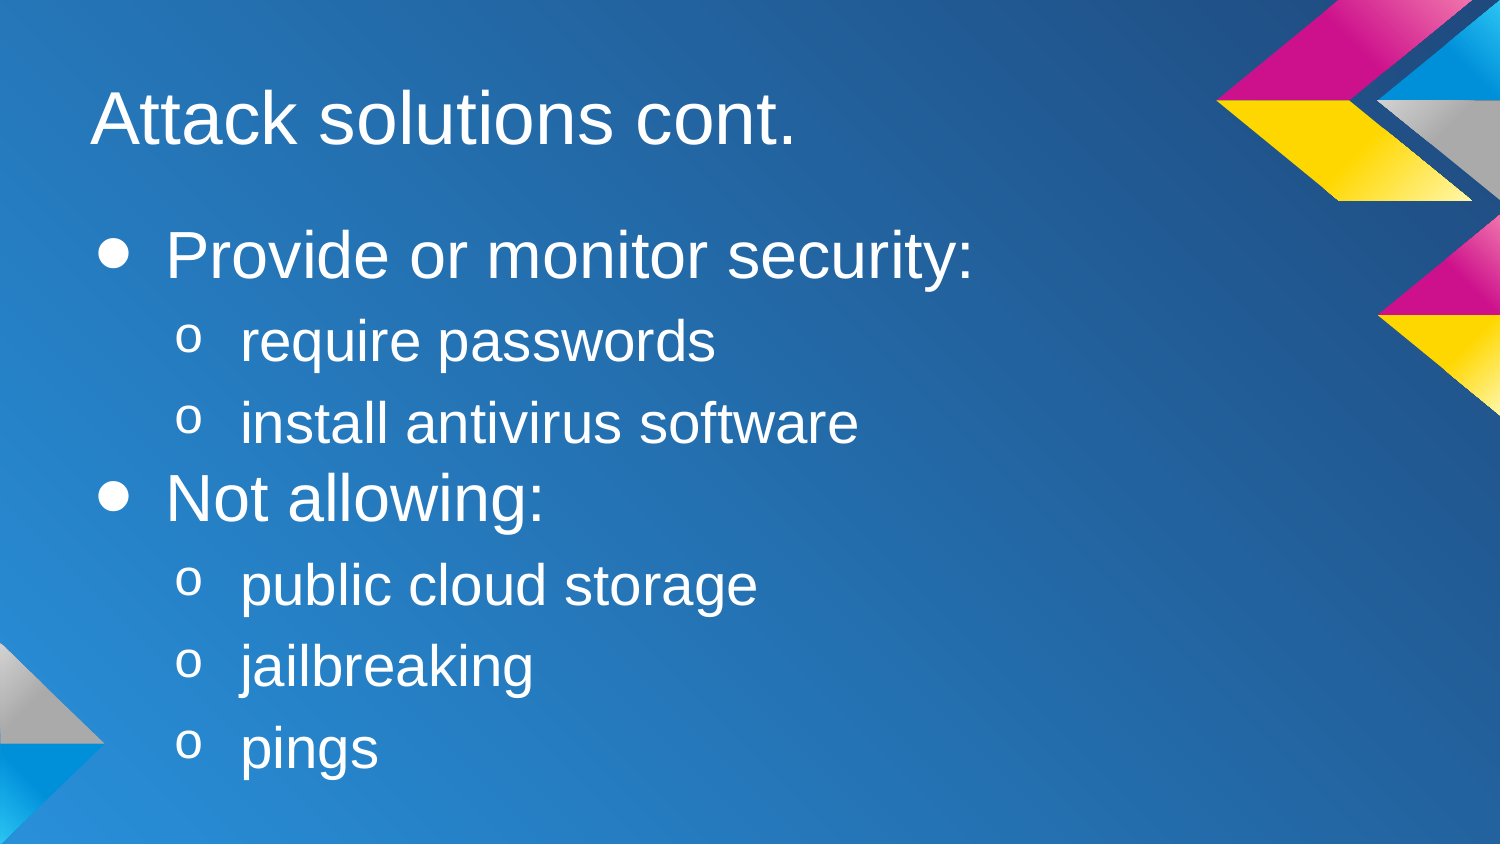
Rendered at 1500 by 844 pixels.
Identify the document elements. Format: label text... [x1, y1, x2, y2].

title Attack solutions cont. [75, 33, 1204, 175]
list Provide or monitor security: require passwords install antivirus software Not allowing: public cloud storage jailbreaking pings [75, 196, 1425, 793]
